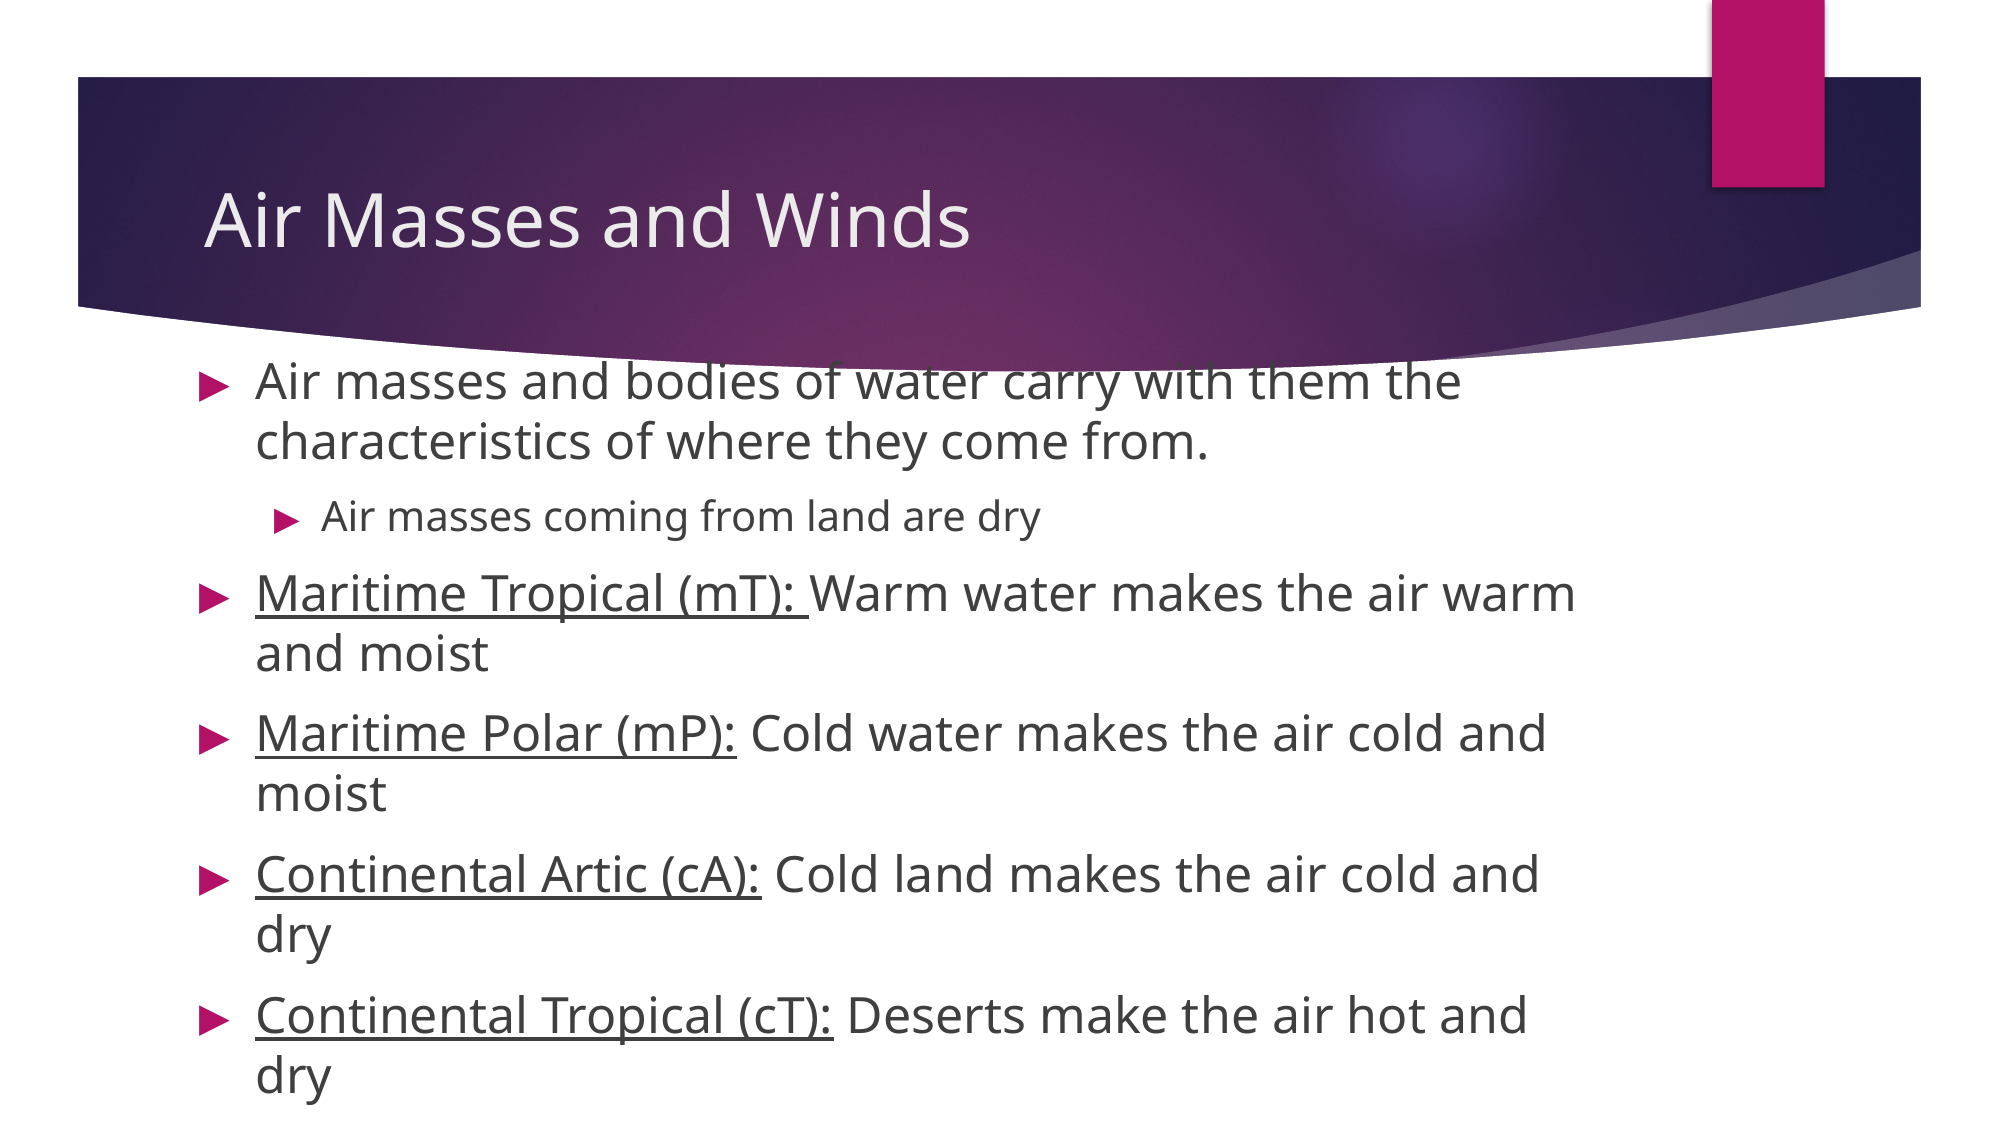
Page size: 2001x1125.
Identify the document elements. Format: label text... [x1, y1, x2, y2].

title Air Masses and Winds [189, 159, 1627, 276]
picture [79, 78, 1920, 341]
list Air masses and bodies of water carry with them the characteristics of where they come from. Air masses coming from land are dry Maritime Tropical (mT): Warm water makes the air warm and moist Maritime Polar (mP): Cold water makes the air cold and moist Continental Artic (cA): Cold land makes the air cold and dry Continental Tropical (cT): Deserts make the air hot and dry [184, 341, 1632, 903]
